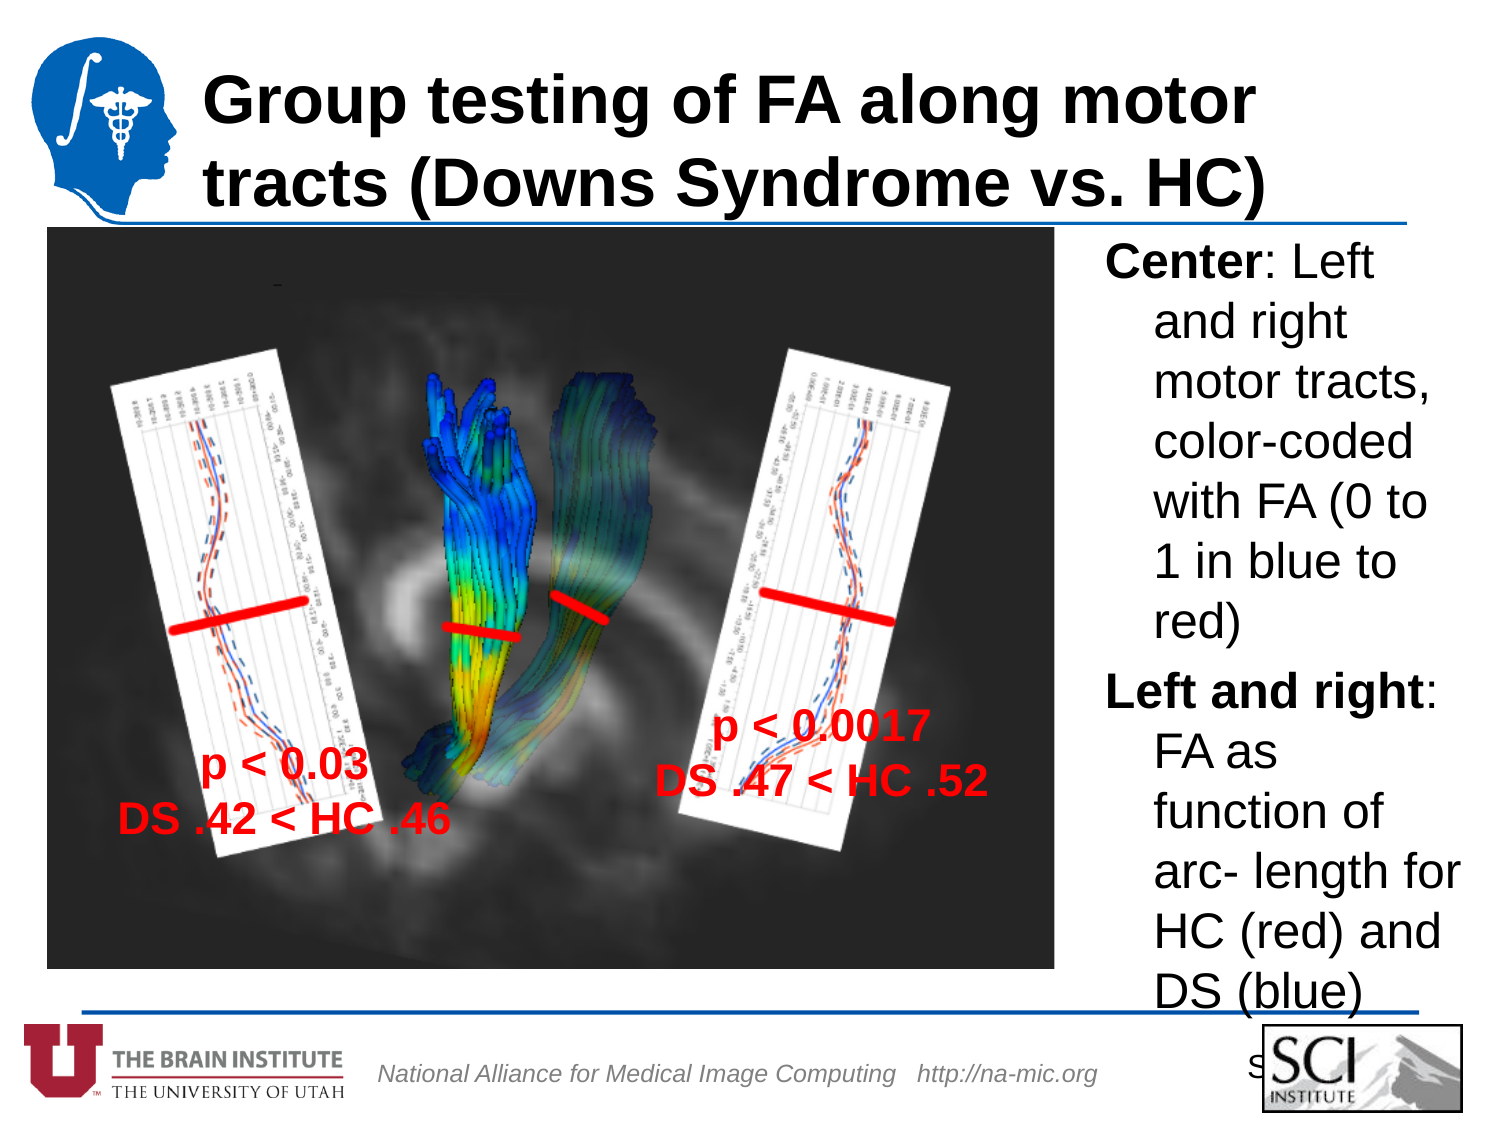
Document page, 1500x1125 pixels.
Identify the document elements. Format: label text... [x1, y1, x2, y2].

picture [46, 226, 1055, 970]
picture [31, 37, 1407, 225]
list Center: Left and right motor tracts, color-coded with FA (0 to 1 in blue to red) Left and right: FA as function of arc- length for HC (red) and DS (blue) [1074, 224, 1483, 955]
picture [1262, 1024, 1463, 1113]
title Group testing of FA along motor tracts (Downs Syndrome vs. HC) [187, 51, 1425, 226]
picture [24, 1024, 344, 1098]
